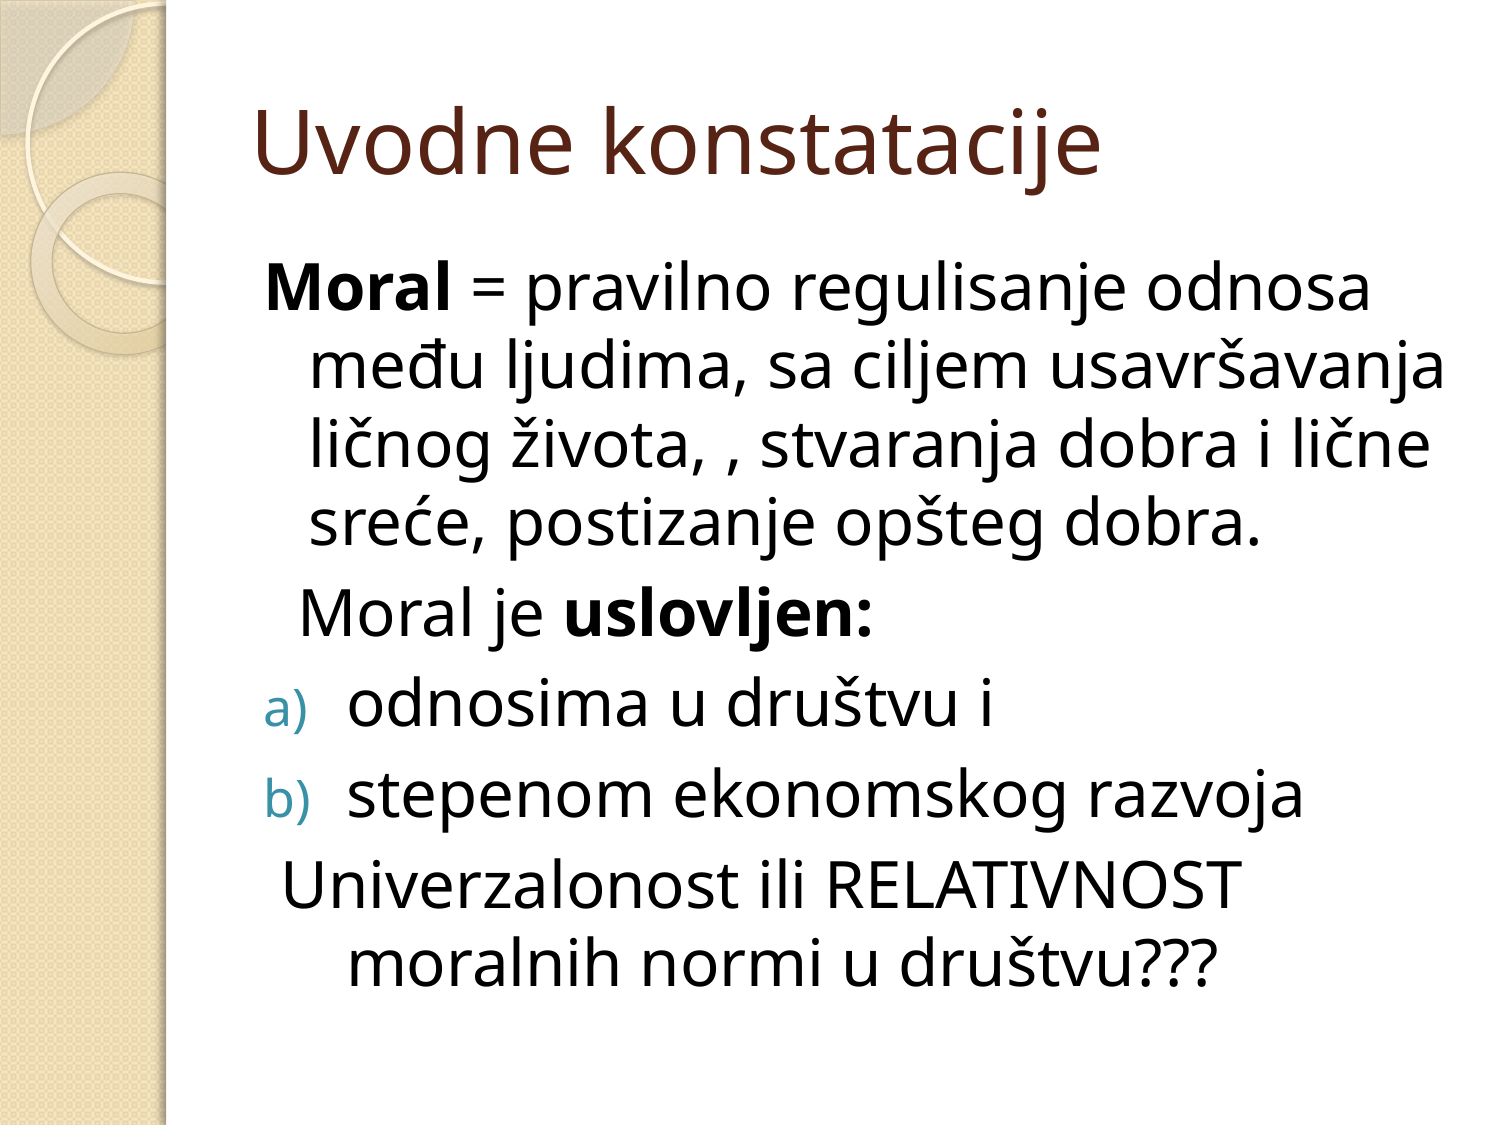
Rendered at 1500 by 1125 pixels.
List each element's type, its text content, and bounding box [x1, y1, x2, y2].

title Uvodne konstatacije [235, 45, 1466, 233]
list Moral = pravilno regulisanje odnosa među ljudima, sa ciljem usavršavanja ličnog života, , stvaranja dobra i lične sreće, postizanje opšteg dobra. Moral je uslovljen: odnosima u društvu i stepenom ekonomskog razvoja Univerzalonost ili RELATIVNOST moralnih normi u društvu??? [235, 237, 1466, 1025]
